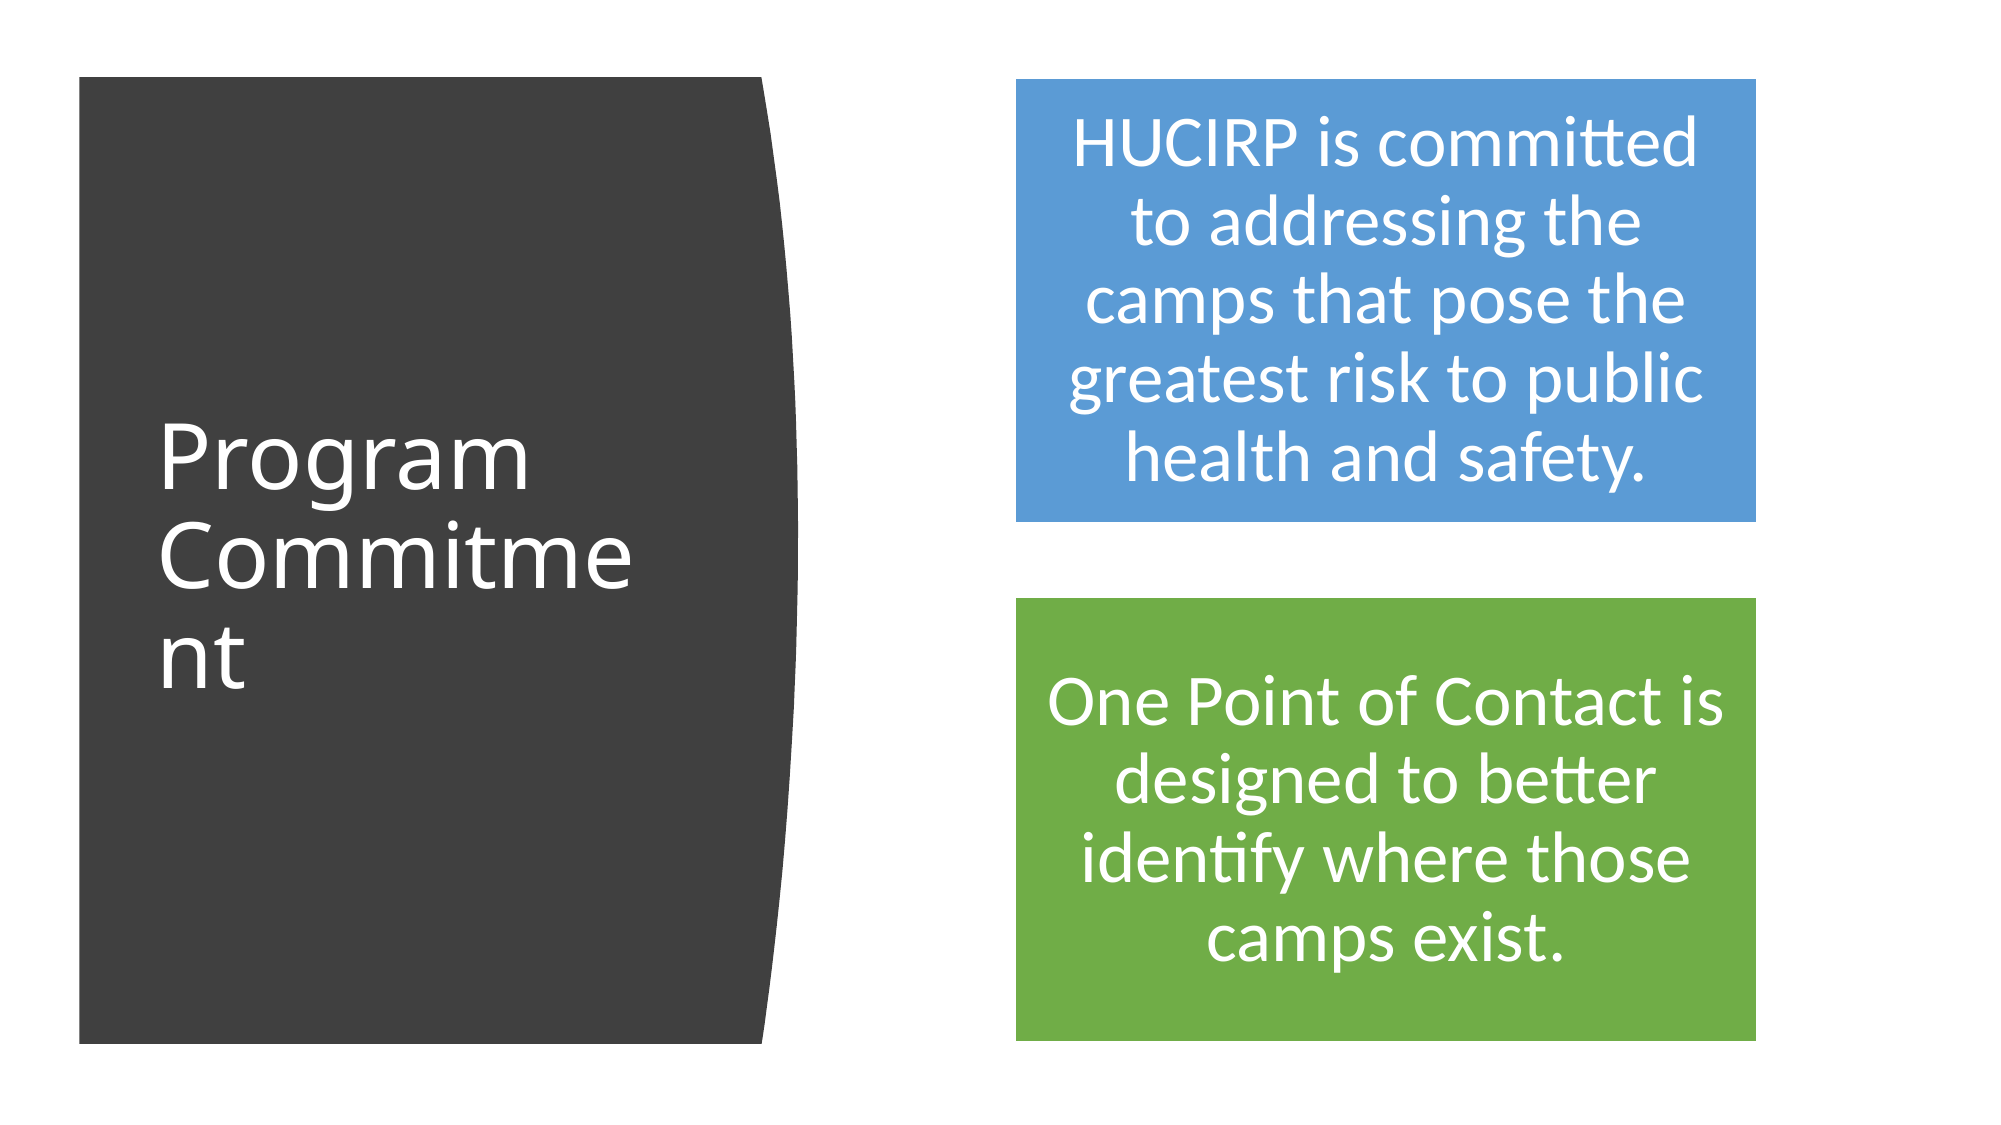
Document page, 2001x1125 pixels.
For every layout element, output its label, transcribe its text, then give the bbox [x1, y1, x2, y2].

text_box [78, 76, 800, 1045]
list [852, 77, 1921, 1043]
title Program Commitment [141, 166, 702, 953]
